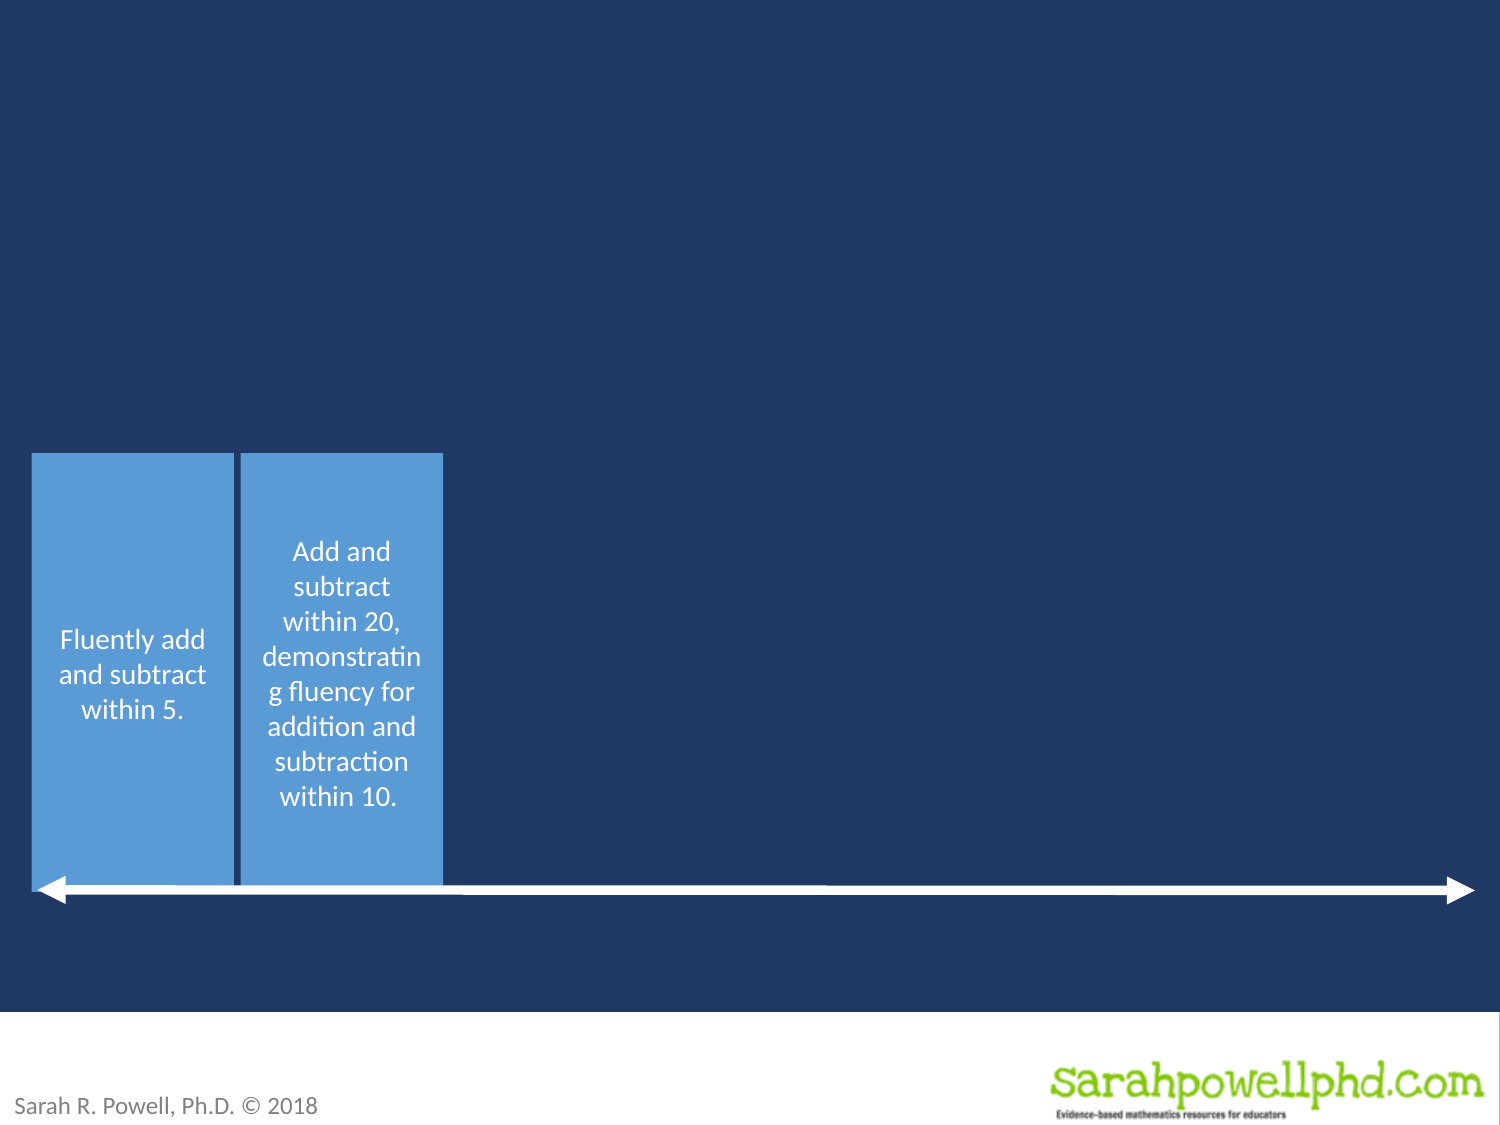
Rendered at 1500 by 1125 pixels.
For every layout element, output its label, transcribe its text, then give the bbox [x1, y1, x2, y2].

text_box Add and subtract within 20, demonstrating fluency for addition and subtraction within 10. [240, 453, 444, 885]
picture [1032, 1051, 1499, 1125]
text_box Fluently add and subtract within 5. [31, 453, 234, 892]
